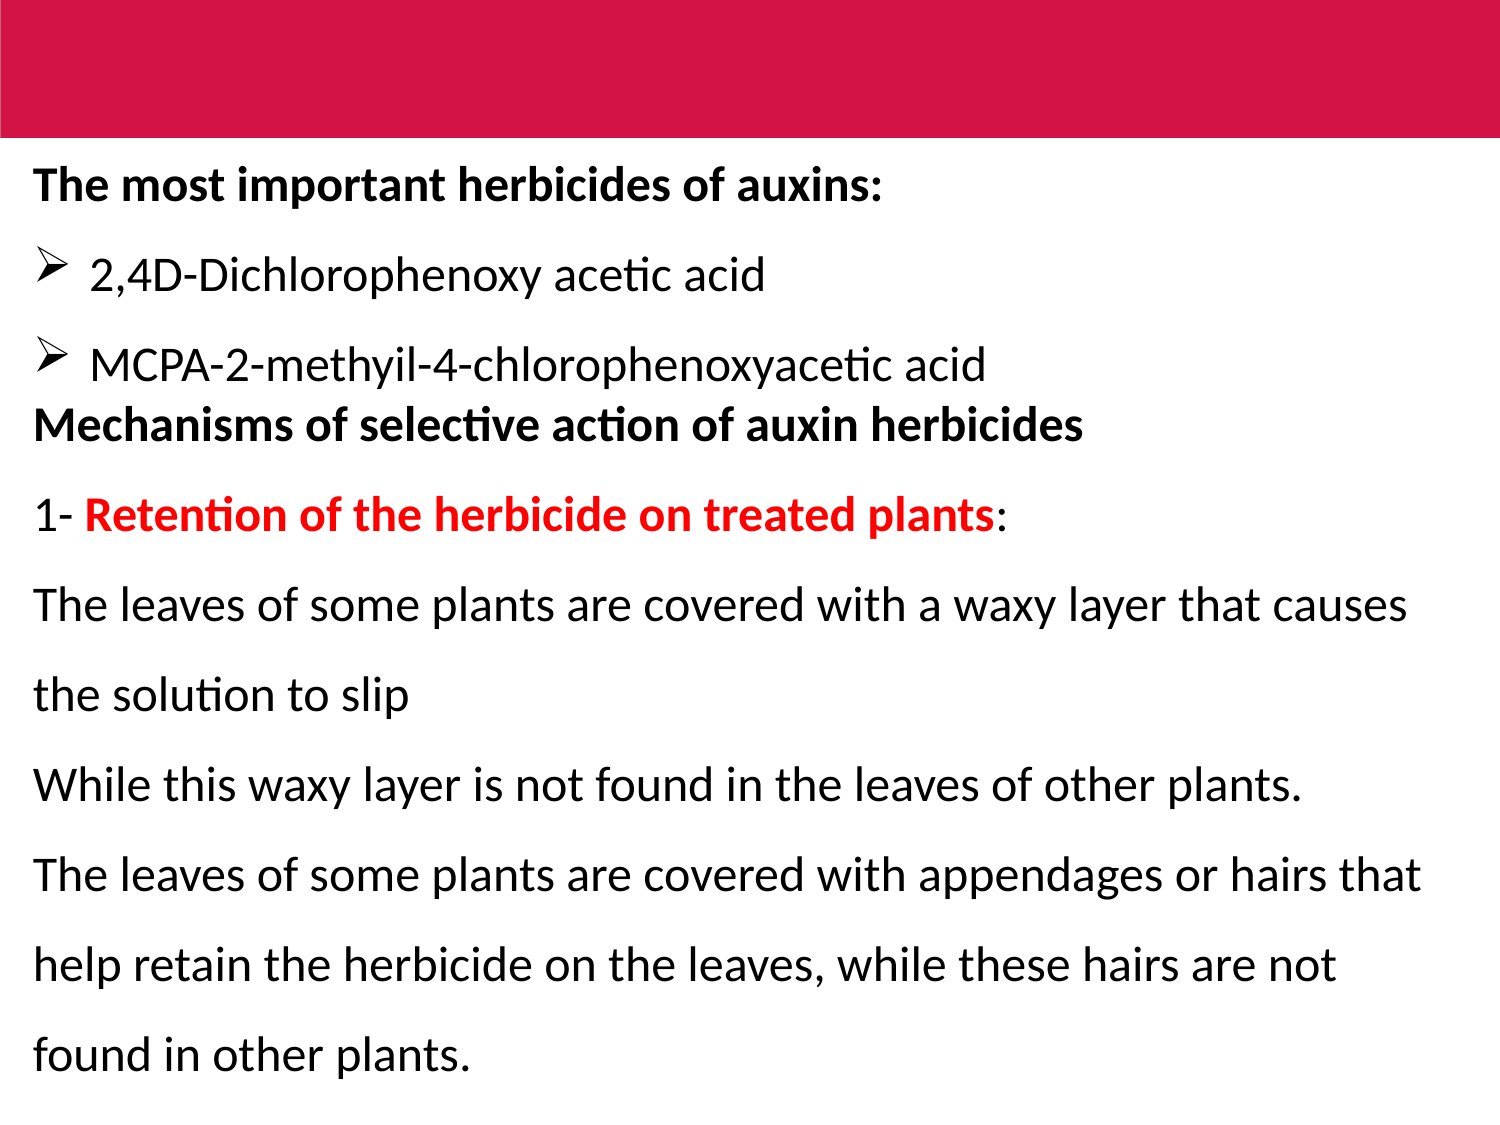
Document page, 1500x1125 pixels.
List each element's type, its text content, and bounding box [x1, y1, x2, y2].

picture [0, 0, 1500, 138]
text_box The most important herbicides of auxins: 2,4D-Dichlorophenoxy acetic acid MCPA-2-methyil-4-chlorophenoxyacetic acid Mechanisms of selective action of auxin herbicides 1- Retention of the herbicide on treated plants: The leaves of some plants are covered with a waxy layer that causes the solution to slip While this waxy layer is not found in the leaves of other plants. The leaves of some plants are covered with appendages or hairs that help retain the herbicide on the leaves, while these hairs are not found in other plants. [18, 138, 1482, 1125]
